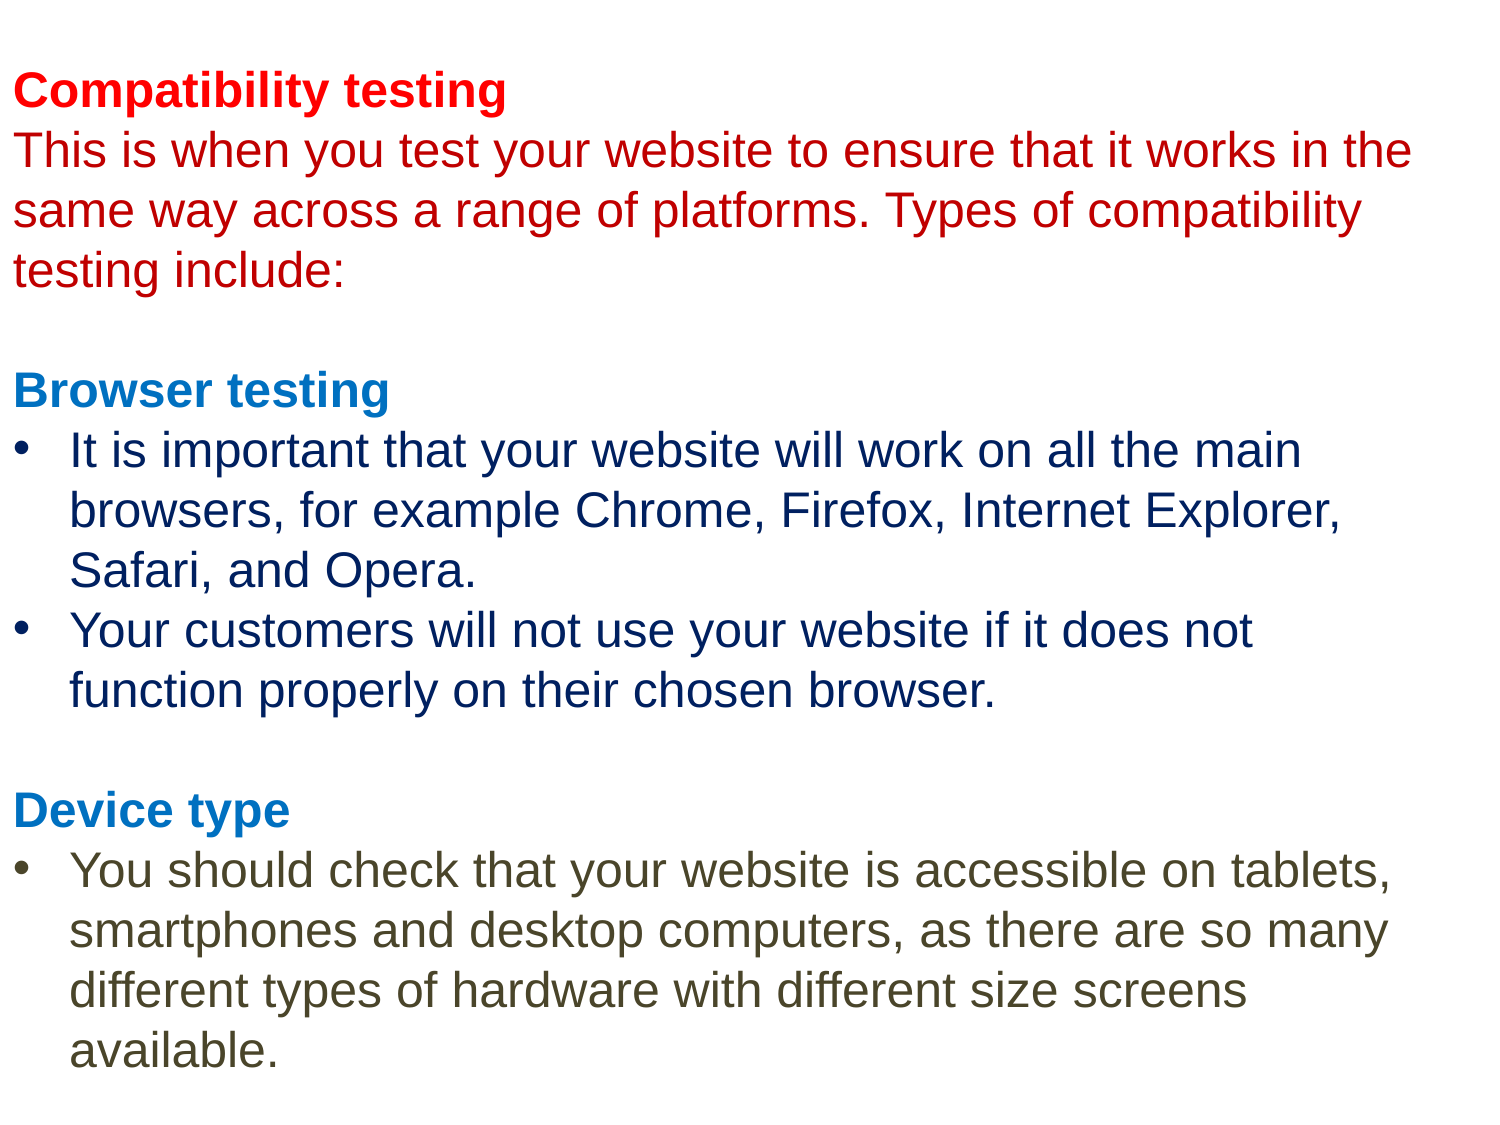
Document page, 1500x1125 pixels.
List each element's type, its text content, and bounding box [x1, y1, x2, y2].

text_box Compatibility testing This is when you test your website to ensure that it works in the same way across a range of platforms. Types of compatibility testing include: Browser testing It is important that your website will work on all the main browsers, for example Chrome, Firefox, Internet Explorer, Safari, and Opera. Your customers will not use your website if it does not function properly on their chosen browser. Device type You should check that your website is accessible on tablets, smartphones and desktop computers, as there are so many different types of hardware with different size screens available. [0, 49, 1438, 1085]
